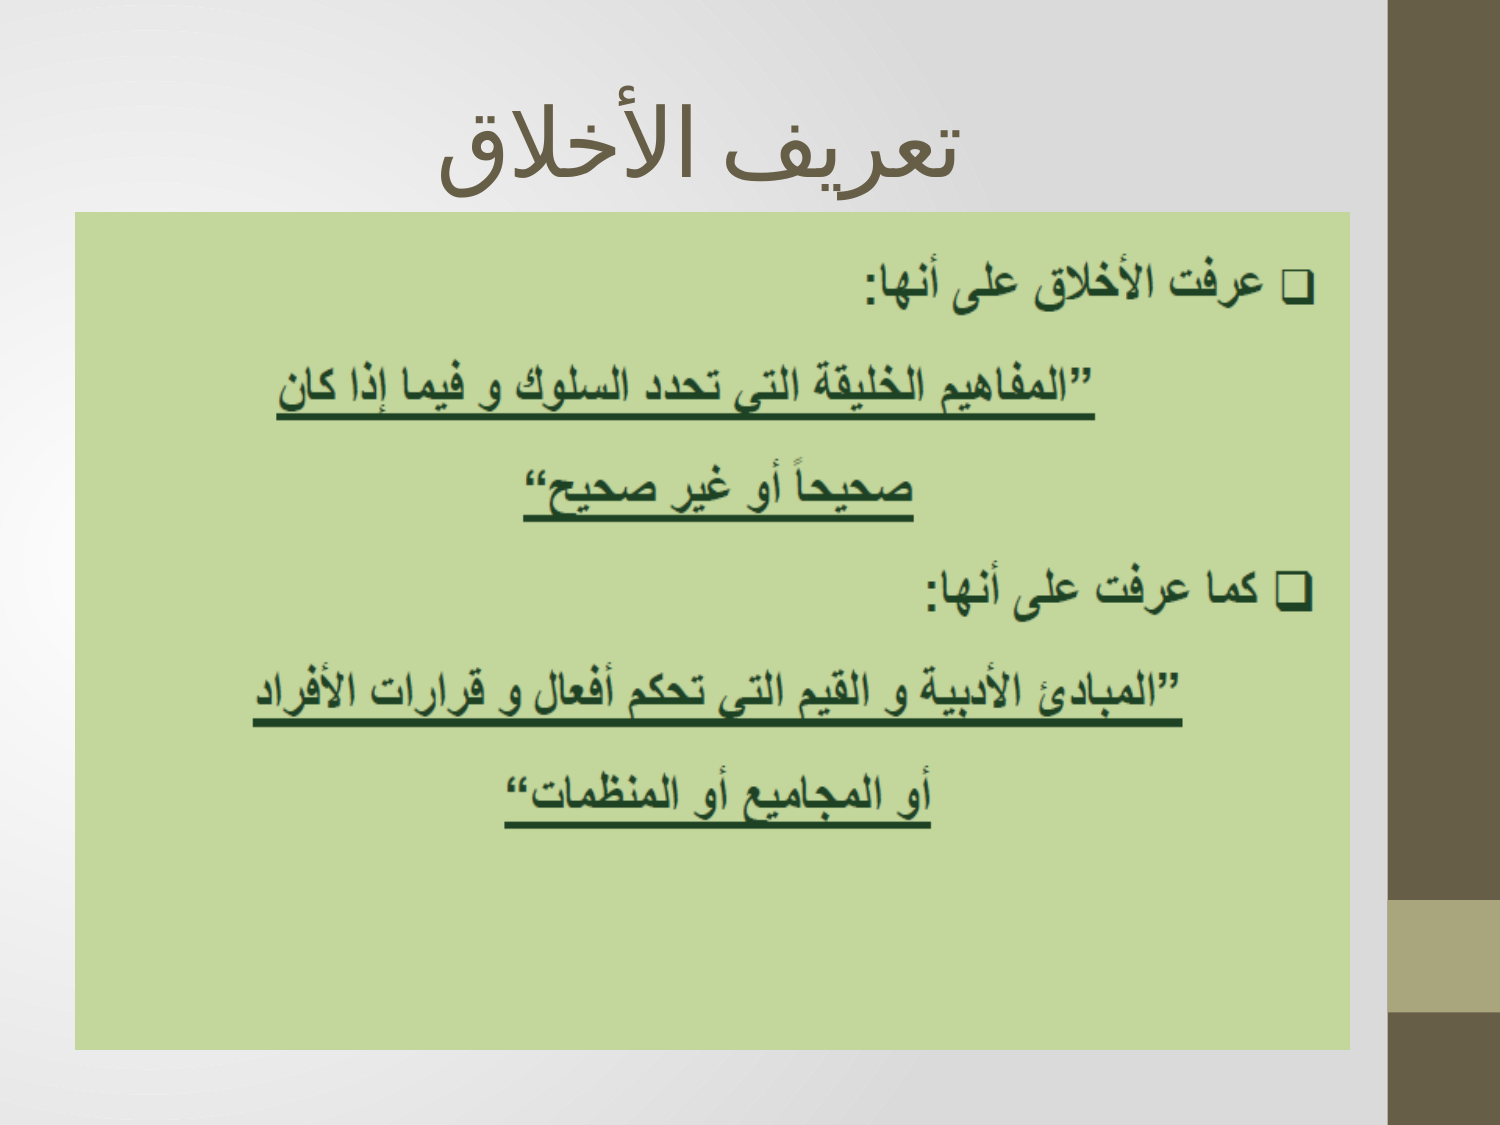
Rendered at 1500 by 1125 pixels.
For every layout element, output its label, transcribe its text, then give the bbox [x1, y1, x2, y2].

title تعريف الأخلاق [75, 45, 1325, 207]
picture [74, 211, 1351, 1051]
